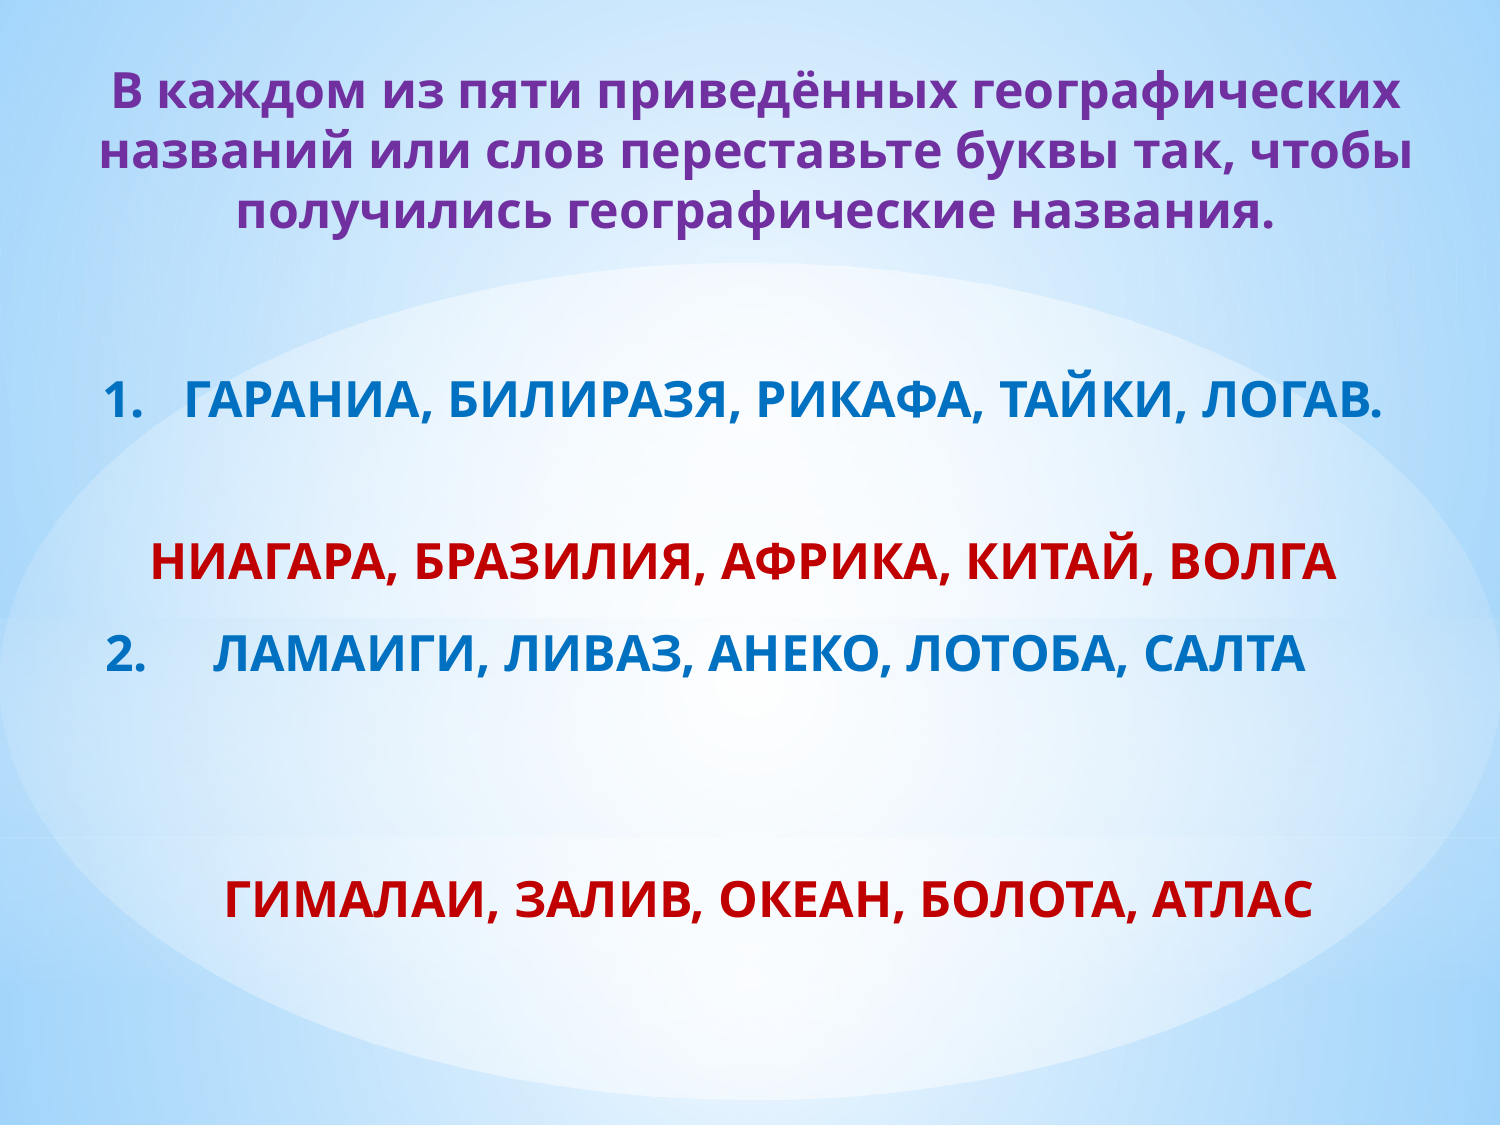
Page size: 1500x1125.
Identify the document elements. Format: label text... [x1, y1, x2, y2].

text_box НИАГАРА, БРАЗИЛИЯ, АФРИКА, КИТАЙ, ВОЛГА [87, 462, 1400, 598]
text_box ГИМАЛАИ, ЗАЛИВ, ОКЕАН, БОЛОТА, АТЛАС [112, 799, 1425, 935]
text_box [374, 509, 1125, 570]
text_box 1. ГАРАНИА, БИЛИРАЗЯ, РИКАФА, ТАЙКИ, ЛОГАВ. [87, 299, 1413, 435]
text_box В каждом из пяти приведённых географических названий или слов переставьте буквы так, чтобы получились географические названия. [62, 51, 1450, 246]
text_box 2. ЛАМАИГИ, ЛИВАЗ, АНЕКО, ЛОТОБА, САЛТА [0, 613, 1413, 689]
